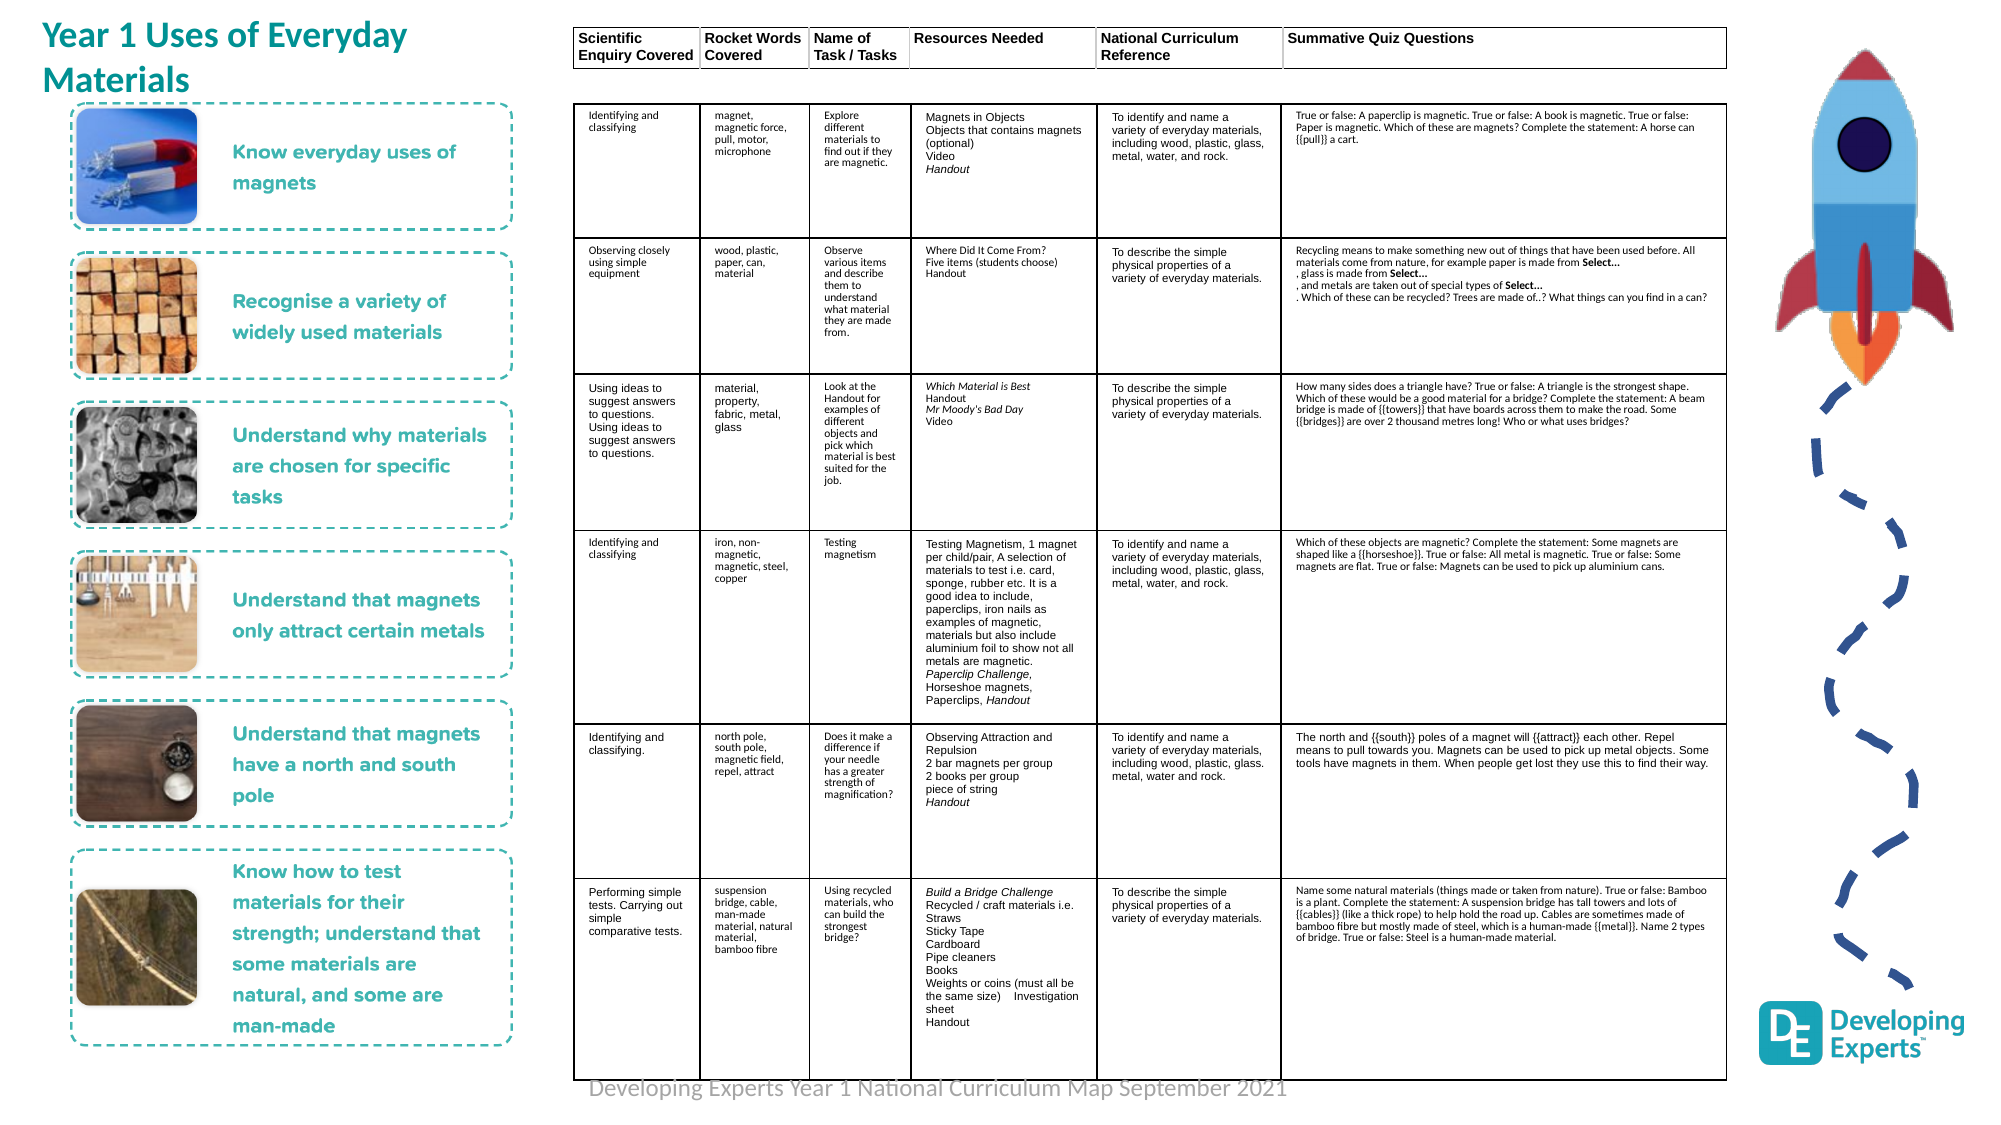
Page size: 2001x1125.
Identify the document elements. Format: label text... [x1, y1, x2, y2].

table_cell Build a Bridge Challenge Recycled / craft materials i.e. Straws Sticky Tape Cardboard Pipe cleaners Books Weights or coins (must all be the same size) Investigation sheet Handout [912, 879, 1096, 1064]
table_header Name of Task / Tasks [810, 28, 909, 68]
table_cell Recycling means to make something new out of things that have been used before. All materials come from nature, for example paper is made from Select... , glass is made from Select... , and metals are taken out of special types of Select... . Which of these can be recycled? Trees are made of..? What things can you find in a can? [1282, 239, 1726, 373]
table_cell To describe the simple physical properties of a variety of everyday materials. [1098, 375, 1280, 530]
text_box Developing Experts Year 1 National Curriculum Map September 2021 [573, 1064, 1330, 1110]
table_cell Identifying and classifying [575, 531, 699, 723]
text_box [1815, 386, 1914, 989]
table_cell The north and {{south}} poles of a magnet will {{attract}} each other. Repel means to pull towards you. Magnets can be used to pick up metal objects. Some tools have magnets in them. When people get lost they use this to find their way. [1282, 725, 1726, 878]
table_cell Observing Attraction and Repulsion 2 bar magnets per group 2 books per group piece of string Handout [912, 725, 1096, 878]
table_cell Using recycled materials, who can build the strongest bridge? [810, 879, 910, 1064]
table_header Identifying and classifying [575, 105, 699, 237]
table_cell Name some natural materials (things made or taken from nature). True or false: Bamboo is a plant. Complete the statement: A suspension bridge has tall towers and lots of {{cables}} (like a thick rope) to help hold the road up. Cables are sometimes made of bamboo fibre but mostly made of steel, which is a human-made {{metal}}. Name 2 types of bridge. True or false: Steel is a human-made material. [1282, 879, 1726, 1079]
table_header To identify and name a variety of everyday materials, including wood, plastic, glass, metal, water, and rock. [1098, 105, 1280, 237]
table_cell Look at the Handout for examples of different objects and pick which material is best suited for the job. [810, 375, 910, 530]
table_header True or false: A paperclip is magnetic. True or false: A book is magnetic. True or false: Paper is magnetic. Which of these are magnets? Complete the statement: A horse can {{pull}} a cart. [1282, 105, 1726, 237]
table_header Summative Quiz Questions [1284, 28, 1726, 68]
picture [1696, 49, 2000, 386]
table_cell To identify and name a variety of everyday materials, including wood, plastic, glass, metal, water, and rock. [1098, 531, 1280, 723]
table_header Magnets in Objects Objects that contains magnets (optional) Video Handout [912, 105, 1096, 237]
table_cell suspension bridge, cable, man-made material, natural material, bamboo fibre [701, 879, 809, 1064]
table_cell To identify and name a variety of everyday materials, including wood, plastic, glass. metal, water and rock. [1098, 725, 1280, 878]
table_cell Which of these objects are magnetic? Complete the statement: Some magnets are shaped like a {{horseshoe}}. True or false: All metal is magnetic. True or false: Some magnets are flat. True or false: Magnets can be used to pick up aluminium cans. [1282, 531, 1726, 723]
picture [60, 94, 525, 1054]
table_cell iron, non-magnetic, magnetic, steel, copper [701, 531, 809, 723]
table_cell Observing closely using simple equipment [575, 239, 699, 373]
table_header Explore different materials to find out if they are magnetic. [810, 105, 910, 237]
text_box Year 1 Uses of Everyday Materials [27, 2, 435, 148]
table_header Scientific Enquiry Covered [574, 28, 699, 68]
table_cell How many sides does a triangle have? True or false: A triangle is the strongest shape. Which of these would be a good material for a bridge? Complete the statement: A beam bridge is made of {{towers}} that have boards across them to make the road. Some {{bridges}} are over 2 thousand metres long! Who or what uses bridges? [1282, 375, 1726, 530]
table_cell wood, plastic, paper, can, material [701, 239, 809, 373]
table_cell Does it make a difference if your needle has a greater strength of magnification? [810, 725, 910, 878]
table_cell Where Did It Come From? Five items (students choose) Handout [912, 239, 1096, 373]
table_cell Which Material is Best Handout Mr Moody's Bad Day Video [912, 375, 1096, 530]
table_cell Testing magnetism [810, 531, 910, 723]
table_cell north pole, south pole, magnetic field, repel, attract [701, 725, 809, 878]
table_cell To describe the simple physical properties of a variety of everyday materials. [1098, 239, 1280, 373]
table_cell Testing Magnetism, 1 magnet per child/pair, A selection of materials to test i.e. card, sponge, rubber etc. It is a good idea to include, paperclips, iron nails as examples of magnetic, materials but also include aluminium foil to show not all metals are magnetic. Paperclip Challenge, Horseshoe magnets, Paperclips, Handout [912, 531, 1096, 723]
table_cell Using ideas to suggest answers to questions. Using ideas to suggest answers to questions. [575, 375, 699, 530]
table_header Resources Needed [910, 28, 1095, 68]
picture [1758, 1000, 1964, 1065]
table_cell Performing simple tests. Carrying out simple comparative tests. [575, 879, 699, 1064]
table_cell material, property, fabric, metal, glass [701, 375, 809, 530]
table_header magnet, magnetic force, pull, motor, microphone [701, 105, 809, 237]
table_header National Curriculum Reference [1097, 28, 1282, 68]
table_cell To describe the simple physical properties of a variety of everyday materials. [1098, 879, 1280, 1064]
table_cell Observe various items and describe them to understand what material they are made from. [810, 239, 910, 373]
table_header Rocket Words Covered [701, 28, 808, 68]
table_cell Identifying and classifying. [575, 725, 699, 878]
